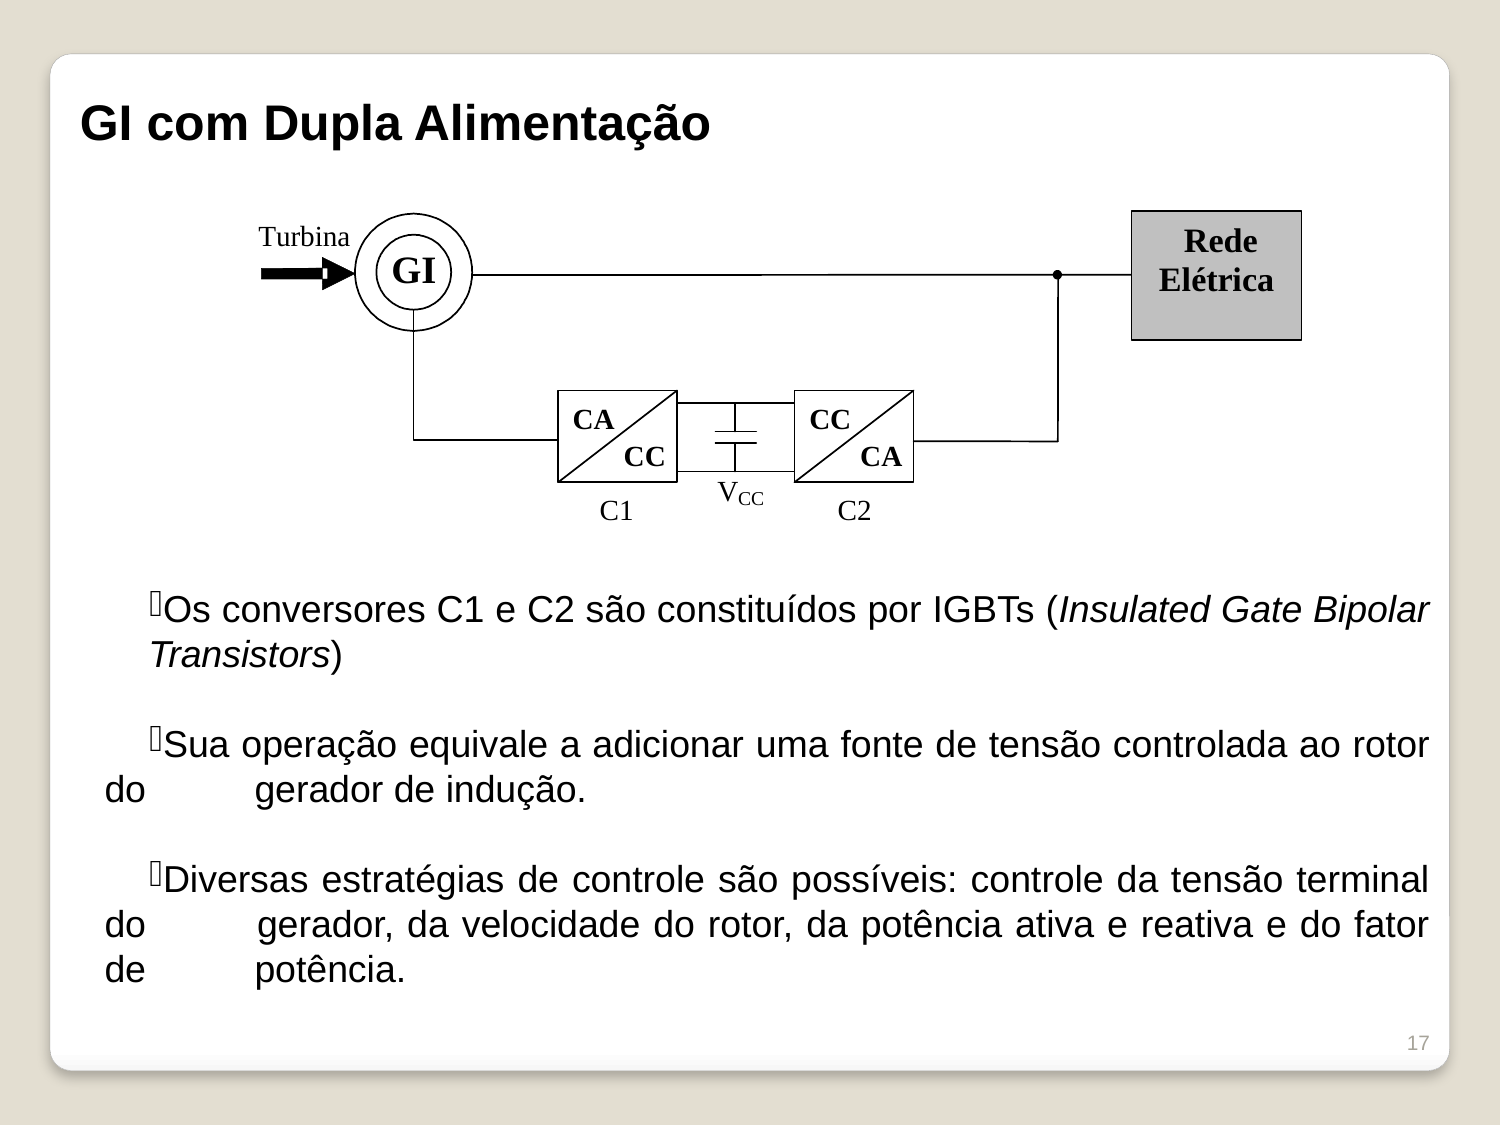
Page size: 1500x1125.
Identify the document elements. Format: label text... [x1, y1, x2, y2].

text_box Os conversores C1 e C2 são constituídos por IGBTs (Insulated Gate Bipolar Transistors) Sua operação equivale a adicionar uma fonte de tensão controlada ao rotor do gerador de indução. Diversas estratégias de controle são possíveis: controle da tensão terminal do gerador, da velocidade do rotor, da potência ativa e reativa e do fator de potência. [54, 578, 1445, 998]
slide_number 17 [1369, 1002, 1445, 1063]
text_box GI com Dupla Alimentação [65, 82, 1415, 158]
picture [253, 203, 1314, 539]
